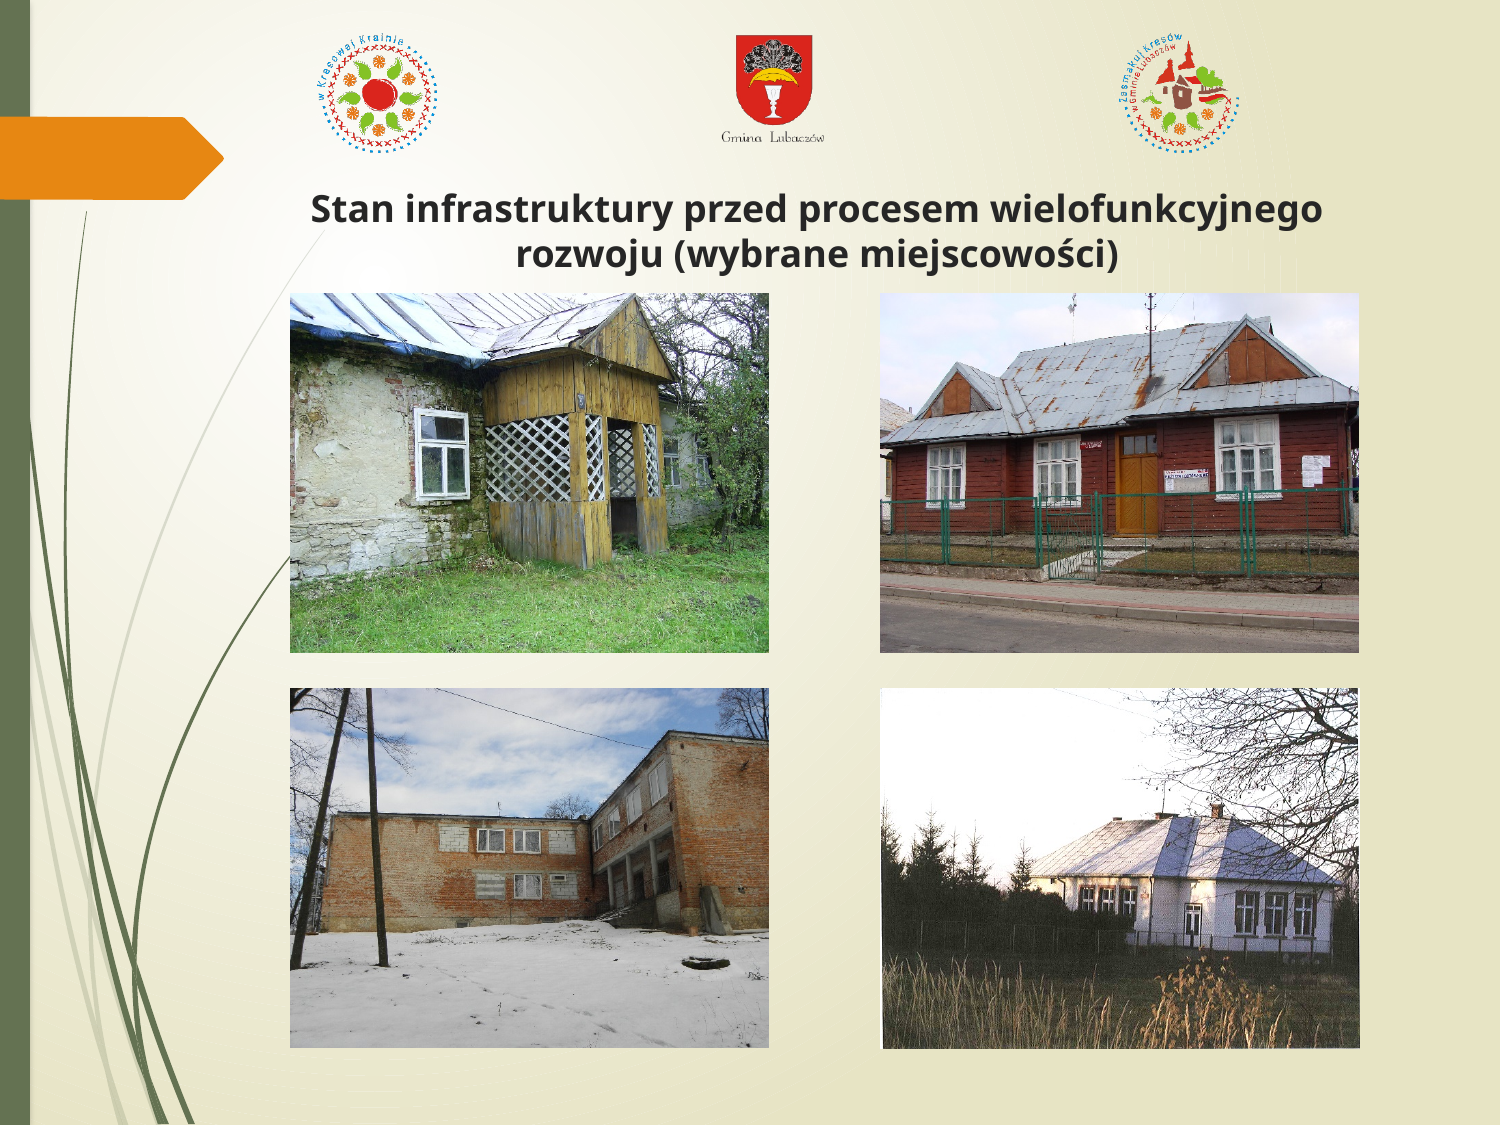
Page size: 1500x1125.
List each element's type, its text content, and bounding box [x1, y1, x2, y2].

picture [290, 688, 770, 1048]
picture [721, 35, 824, 143]
picture [316, 33, 437, 153]
picture [290, 293, 770, 653]
picture [879, 688, 1360, 1049]
picture [1119, 33, 1239, 153]
title Stan infrastruktury przed procesem wielofunkcyjnego rozwoju (wybrane miejscowości) [277, 177, 1358, 268]
picture [879, 293, 1359, 653]
